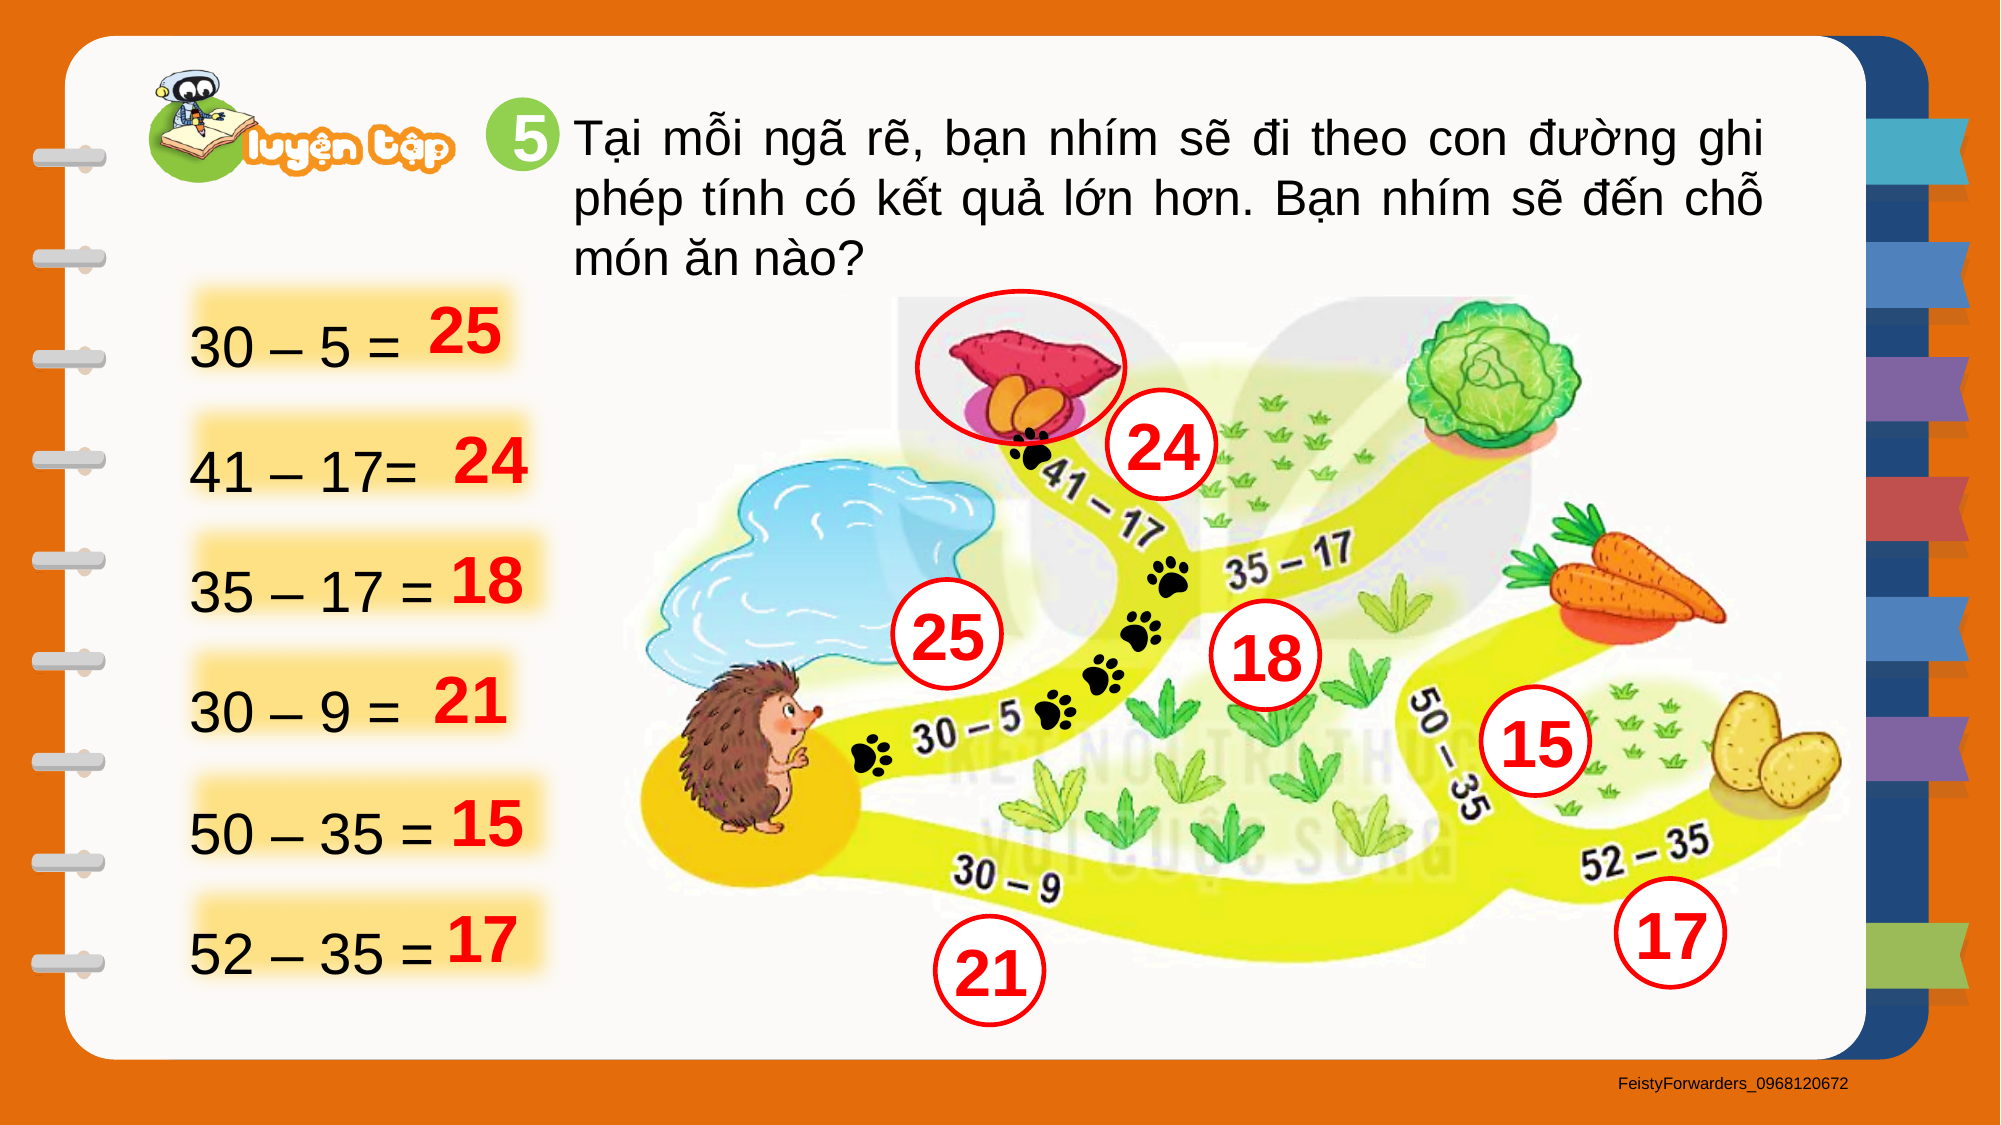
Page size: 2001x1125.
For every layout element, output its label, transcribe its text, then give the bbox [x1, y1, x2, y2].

text_box Tại mỗi ngã rẽ, bạn nhím sẽ đi theo con đường ghi phép tính có kết quả lớn hơn. Bạn nhím sẽ đến chỗ món ăn nào? [558, 98, 1781, 294]
text_box 17 [431, 888, 535, 984]
text_box 5 [487, 97, 558, 172]
text_box 21 [419, 649, 523, 744]
text_box 52 – 35 = [211, 910, 431, 958]
text_box 41 – 17= [210, 428, 439, 478]
text_box 50 – 35 = [211, 790, 436, 838]
picture [592, 295, 1850, 988]
text_box 25 [414, 279, 518, 375]
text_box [1480, 686, 1614, 796]
text_box 15 [436, 771, 540, 867]
text_box 18 [436, 529, 540, 624]
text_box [892, 579, 1026, 689]
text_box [1107, 389, 1240, 499]
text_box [935, 916, 1068, 1025]
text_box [1616, 878, 1749, 988]
picture [119, 53, 487, 196]
text_box 30 – 9 = [210, 667, 419, 716]
text_box [984, 290, 1058, 295]
text_box 24 [439, 409, 545, 505]
text_box 35 – 17 = [211, 548, 436, 596]
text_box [1210, 600, 1344, 710]
text_box 30 – 5 = [210, 302, 414, 351]
